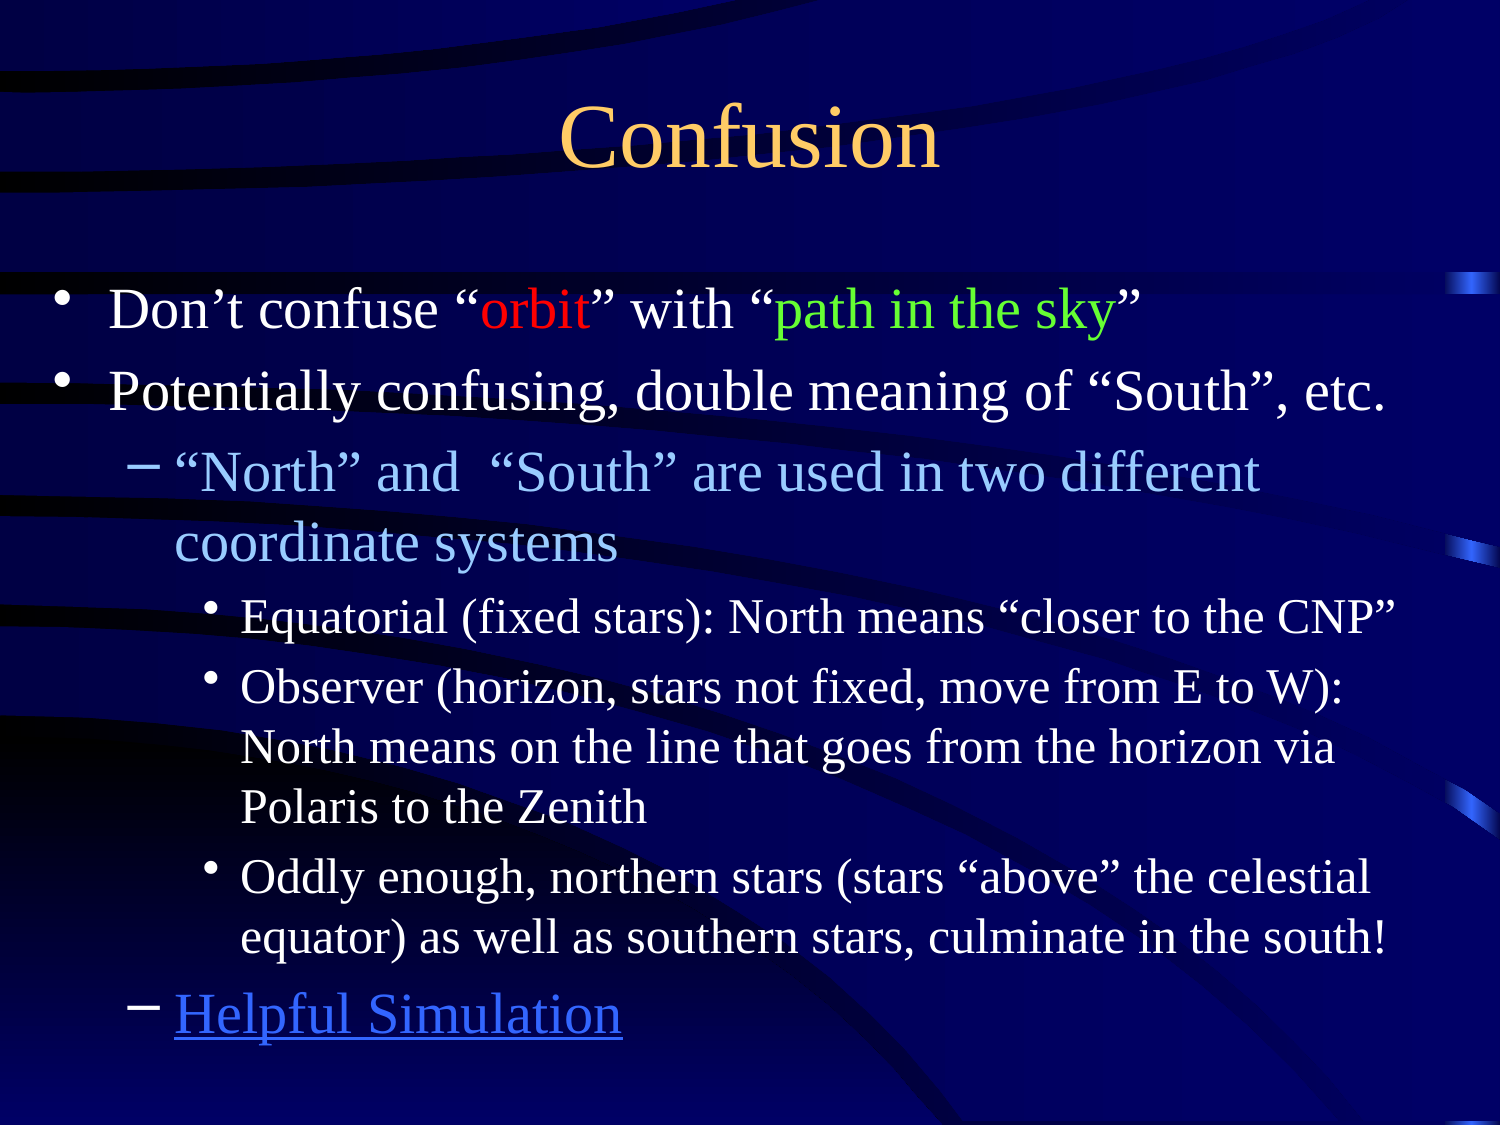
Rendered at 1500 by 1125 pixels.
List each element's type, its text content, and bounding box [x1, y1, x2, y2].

title Confusion [112, 37, 1388, 225]
list Don’t confuse “orbit” with “path in the sky” Potentially confusing, double meaning of “South”, etc. “North” and “South” are used in two different coordinate systems Equatorial (fixed stars): North means “closer to the CNP” Observer (horizon, stars not fixed, move from E to W): North means on the line that goes from the horizon via Polaris to the Zenith Oddly enough, northern stars (stars “above” the celestial equator) as well as southern stars, culminate in the south! Helpful Simulation [37, 262, 1463, 938]
